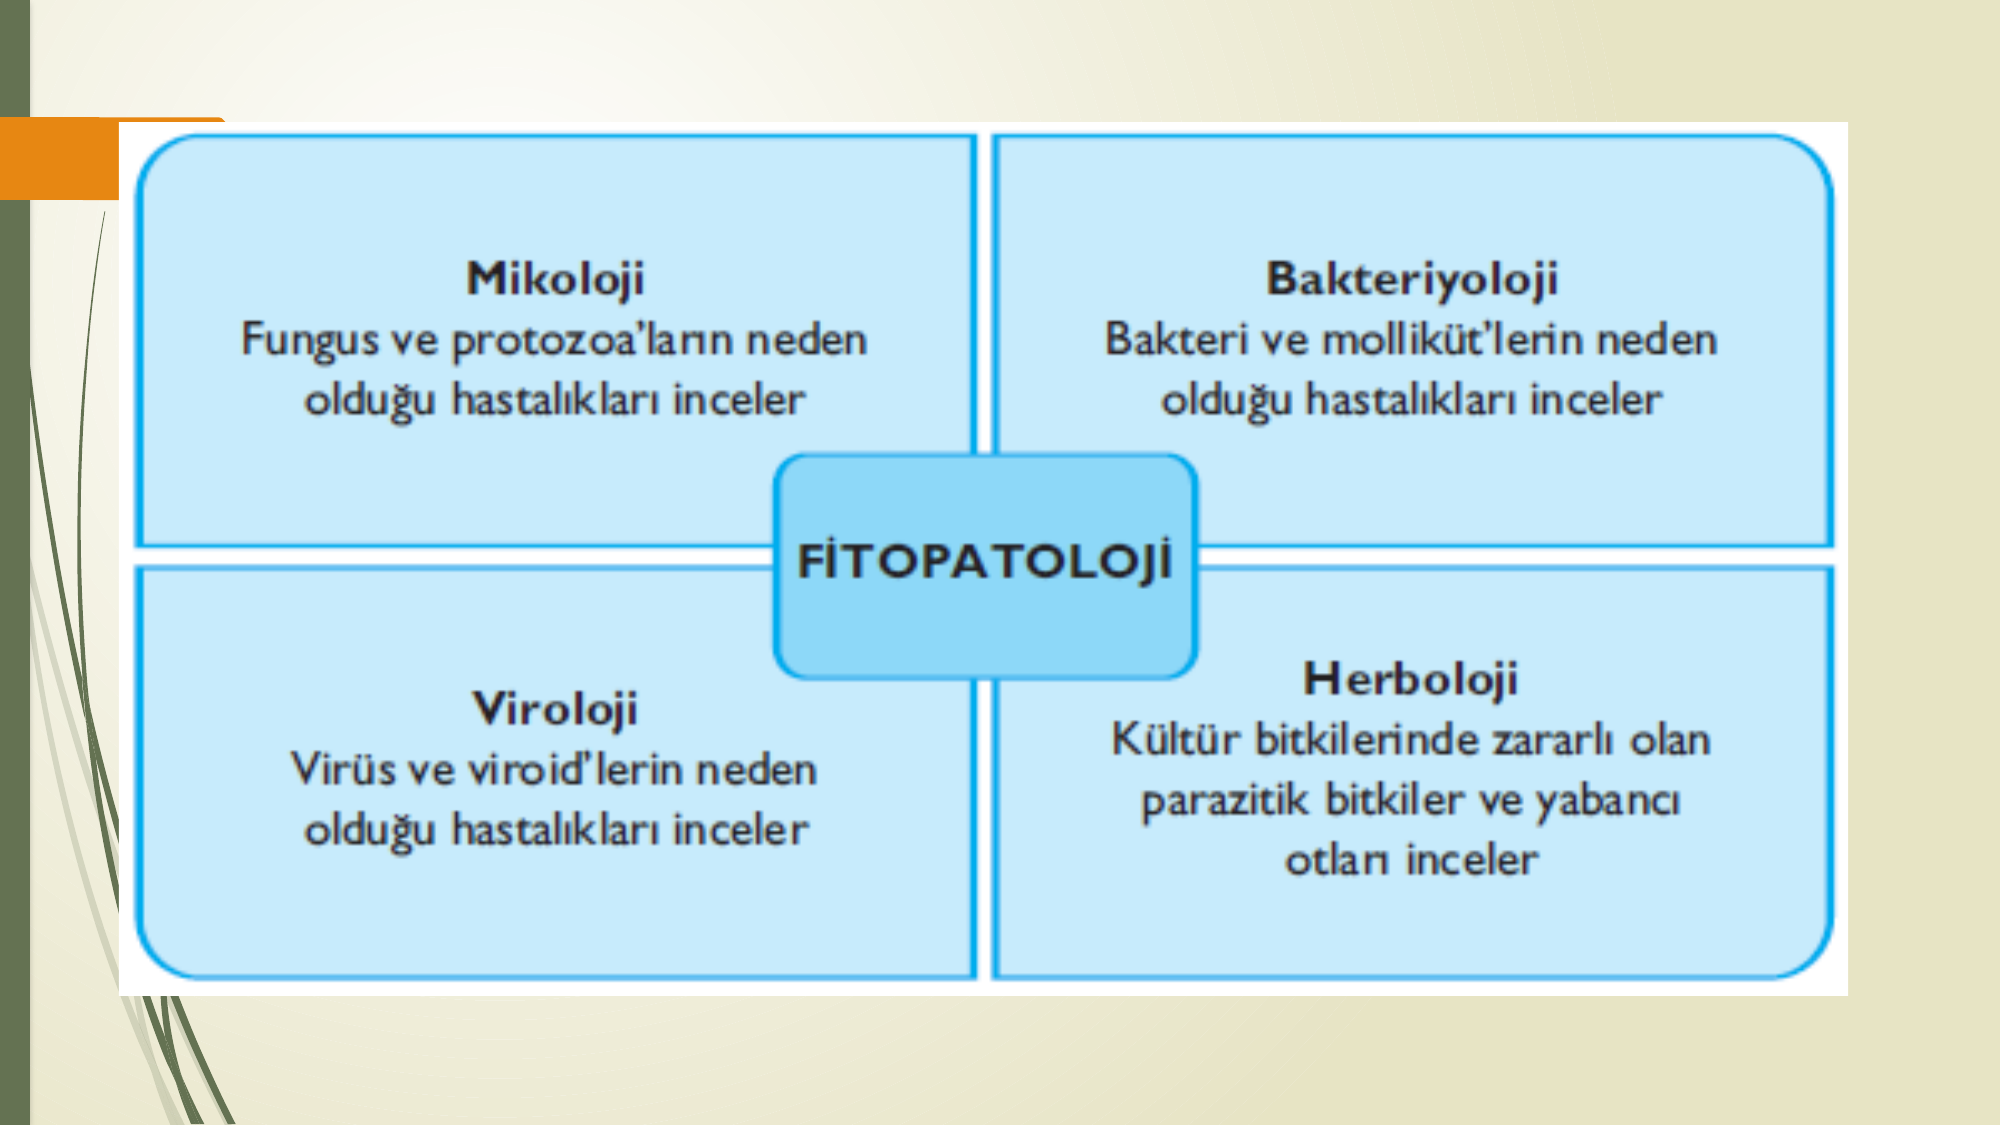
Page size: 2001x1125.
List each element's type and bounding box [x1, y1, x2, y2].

picture [118, 122, 1849, 996]
